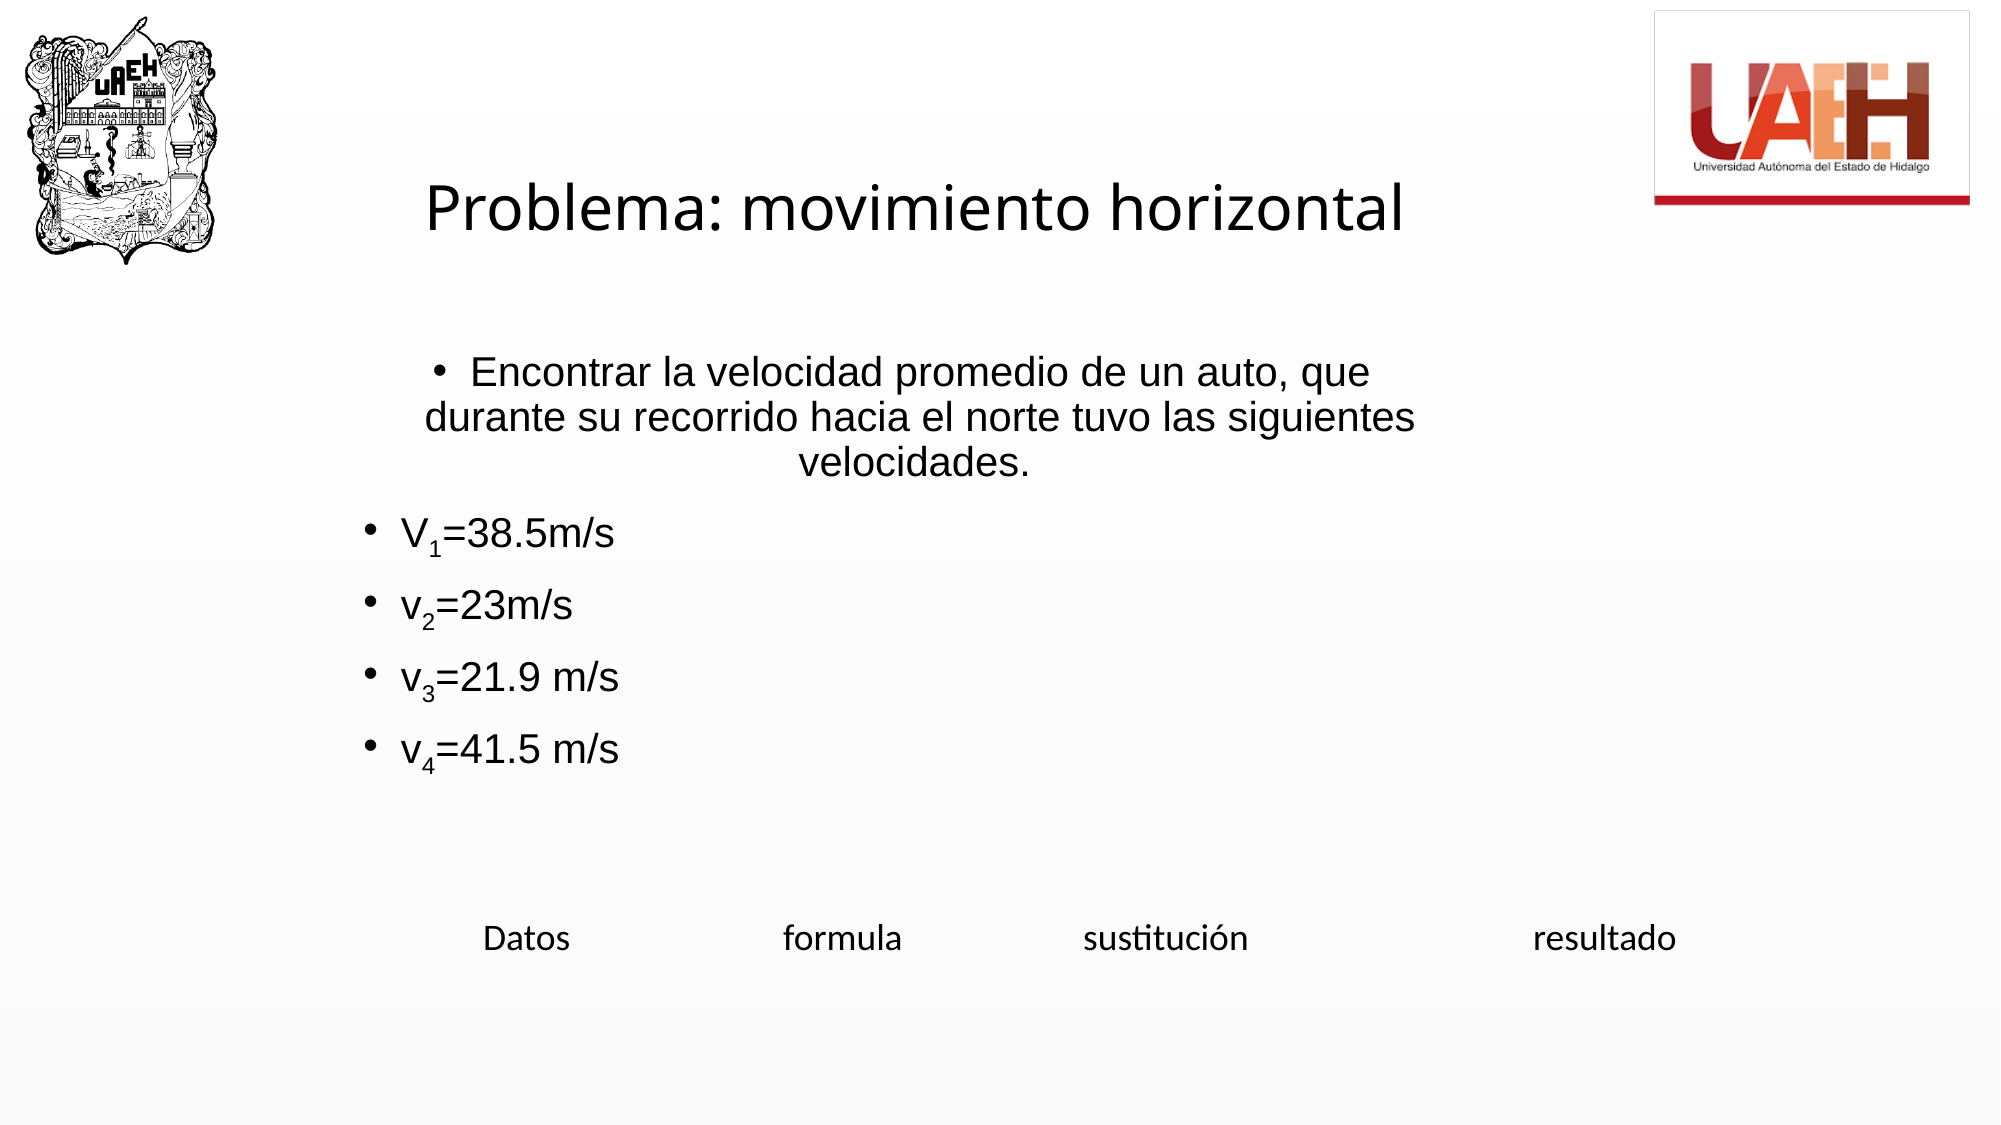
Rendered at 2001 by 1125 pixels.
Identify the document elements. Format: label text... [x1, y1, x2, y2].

text_box Datos formula sustitución resultado [468, 905, 1709, 965]
list Encontrar la velocidad promedio de un auto, que durante su recorrido hacia el norte tuvo las siguientes velocidades. V1=38.5m/s v2=23m/s v3=21.9 m/s v4=41.5 m/s [348, 343, 1456, 1040]
picture [17, 12, 226, 267]
picture [1616, 0, 2000, 218]
title Problema: movimiento horizontal [409, 139, 1617, 281]
